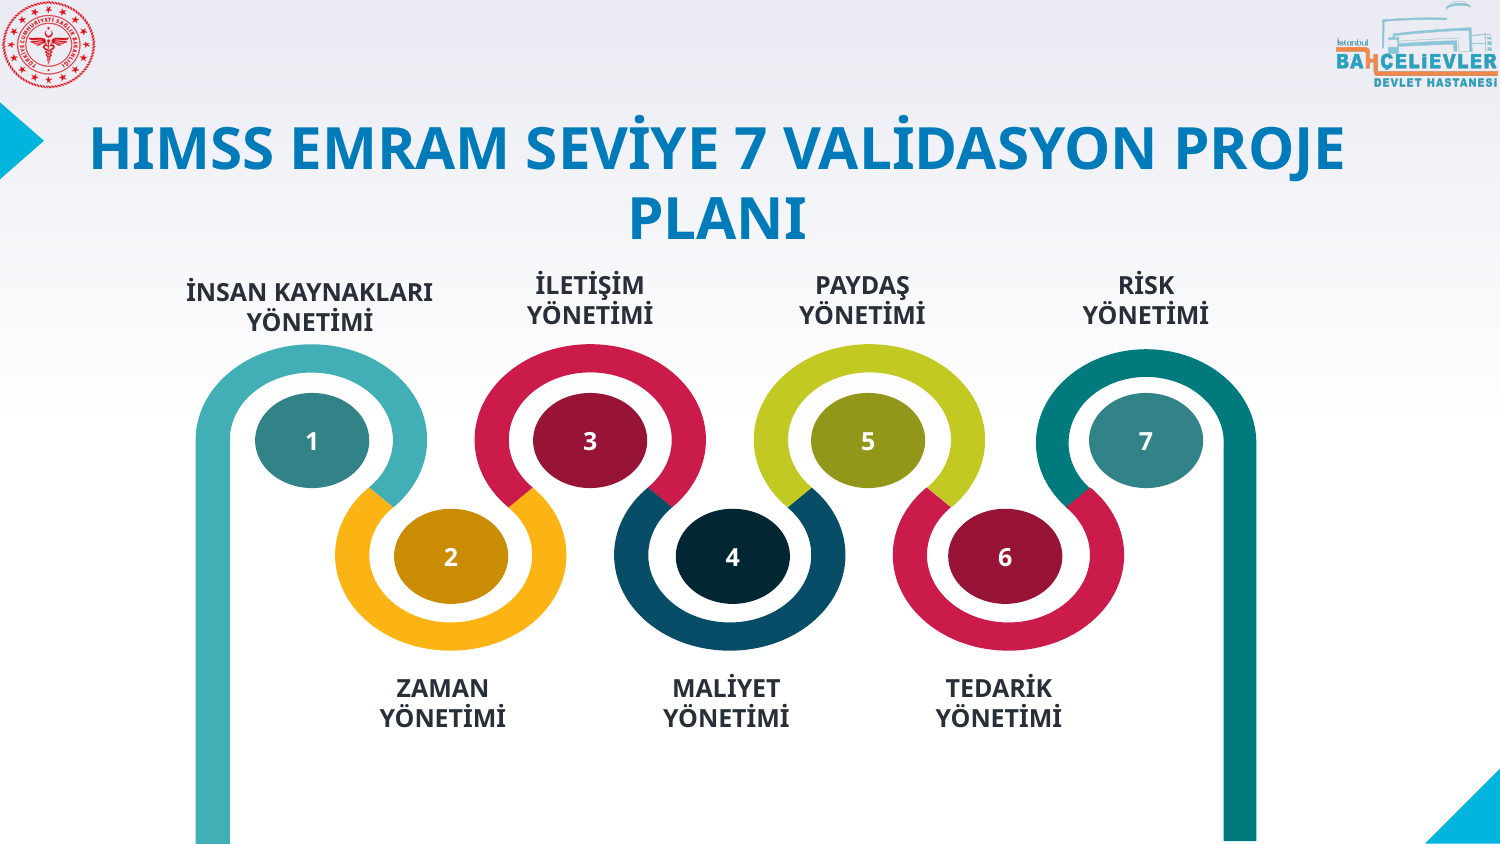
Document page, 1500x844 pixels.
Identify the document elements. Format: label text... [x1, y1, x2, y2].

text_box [163, 262, 1257, 844]
picture [1335, 0, 1500, 89]
text_box HIMSS EMRAM SEVİYE 7 VALİDASYON PROJE PLANI [0, 103, 1435, 259]
picture [0, 0, 96, 89]
